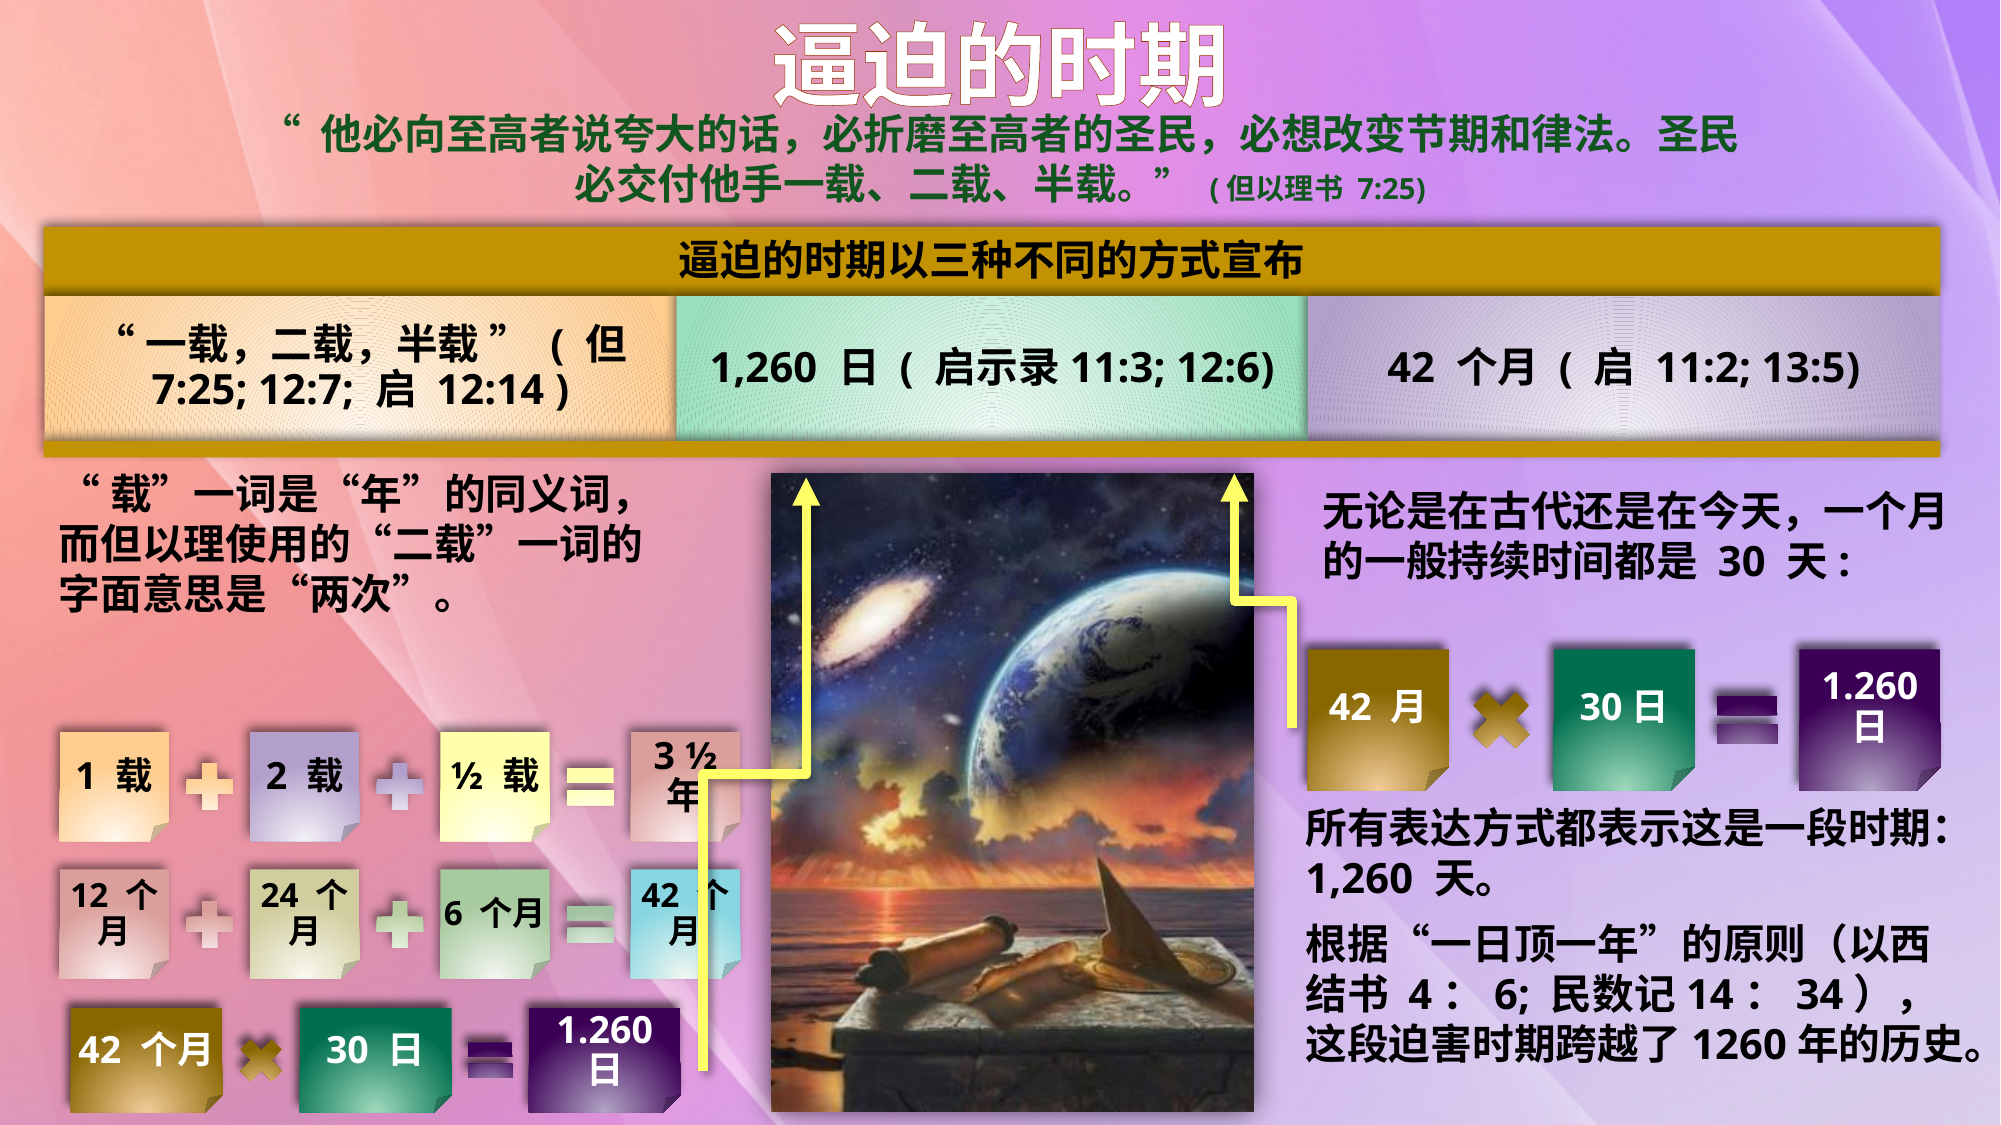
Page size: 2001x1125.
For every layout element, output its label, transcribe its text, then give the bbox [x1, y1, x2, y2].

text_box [59, 1007, 693, 1113]
text_box “ 他必向至高者说夸大的话，必折磨至高者的圣民，必想改变节期和律法。圣民 必交付他手一载、二载、半载。” (但以理书 7:25) [0, 100, 2000, 216]
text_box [59, 856, 741, 992]
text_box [1307, 643, 1941, 796]
text_box 所有表达方式都表示这是一段时期：1,260 天。 [1290, 794, 1955, 909]
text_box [59, 719, 741, 847]
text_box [457, 722, 1052, 826]
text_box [43, 226, 1941, 458]
text_box “载”一词是“年”的同义词，而但以理使用的“二载”一词的字面意思是“两次”。 [43, 460, 679, 625]
picture [0, 0, 2001, 1125]
text_box 无论是在古代还是在今天，一个月的一般持续时间都是 30 天: [1307, 477, 1972, 593]
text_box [1135, 571, 1391, 630]
text_box 根据“一日顶一年”的原则（以西结书 4：6; 民数记14：34），这段迫害时期跨越了1260年的历史。 [1290, 910, 1987, 1076]
text_box 逼迫的时期 [0, 0, 2000, 100]
